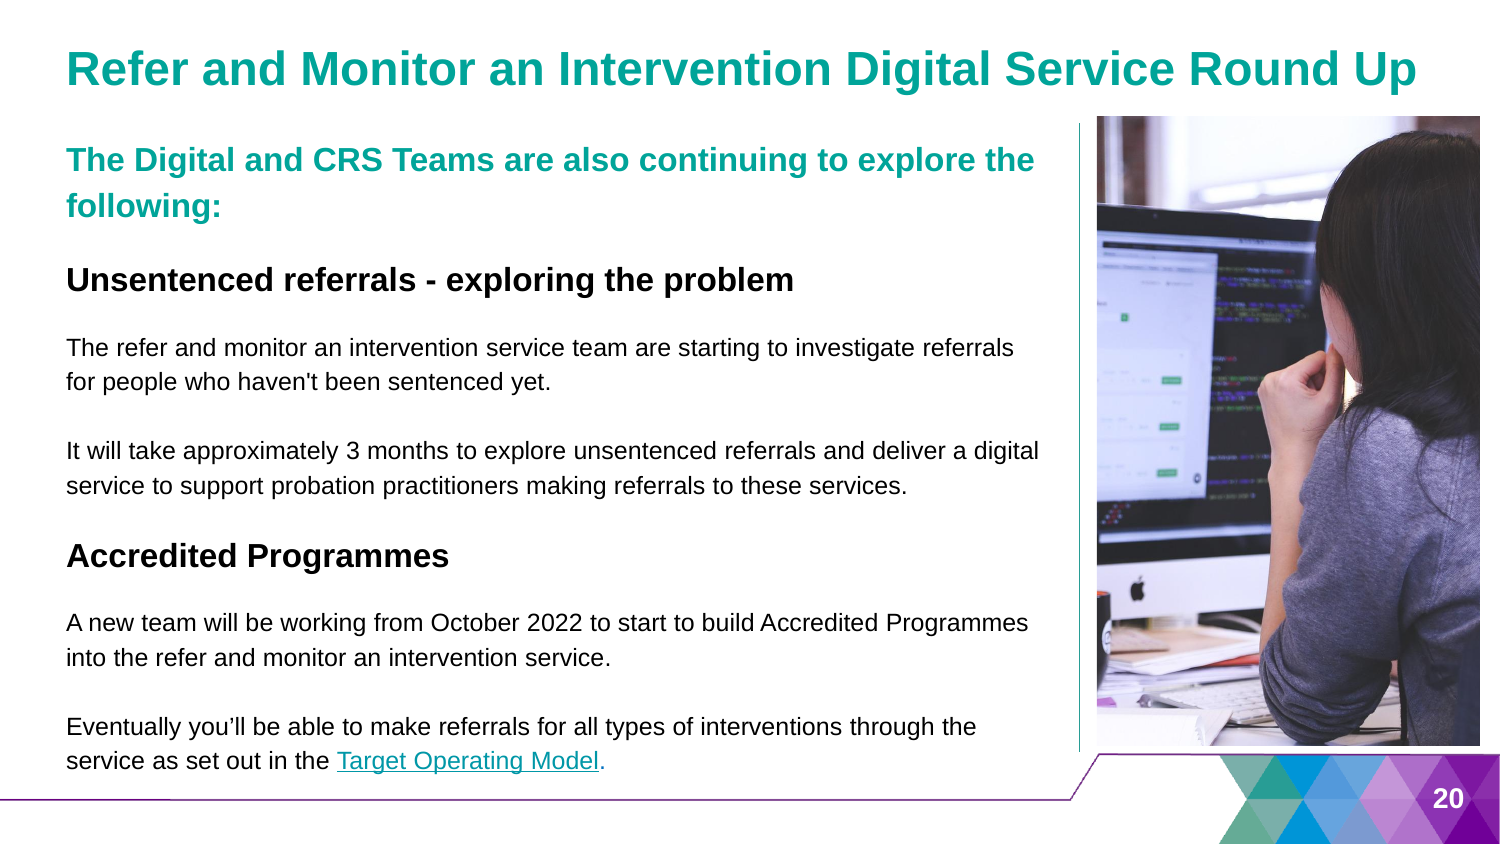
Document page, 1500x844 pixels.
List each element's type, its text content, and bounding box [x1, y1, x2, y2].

slide_number 20 [1389, 764, 1480, 830]
list The Digital and CRS Teams are also continuing to explore the following: Unsentenced referrals - exploring the problem The refer and monitor an intervention service team are starting to investigate referrals for people who haven't been sentenced yet. It will take approximately 3 months to explore unsentenced referrals and deliver a digital service to support probation practitioners making referrals to these services. Accredited Programmes A new team will be working from October 2022 to start to build Accredited Programmes into the refer and monitor an intervention service. Eventually you’ll be able to make referrals for all types of interventions through the service as set out in the Target Operating Model. [51, 117, 1063, 781]
picture [0, 0, 1500, 844]
title Refer and Monitor an Intervention Digital Service Round Up [51, 23, 1449, 117]
